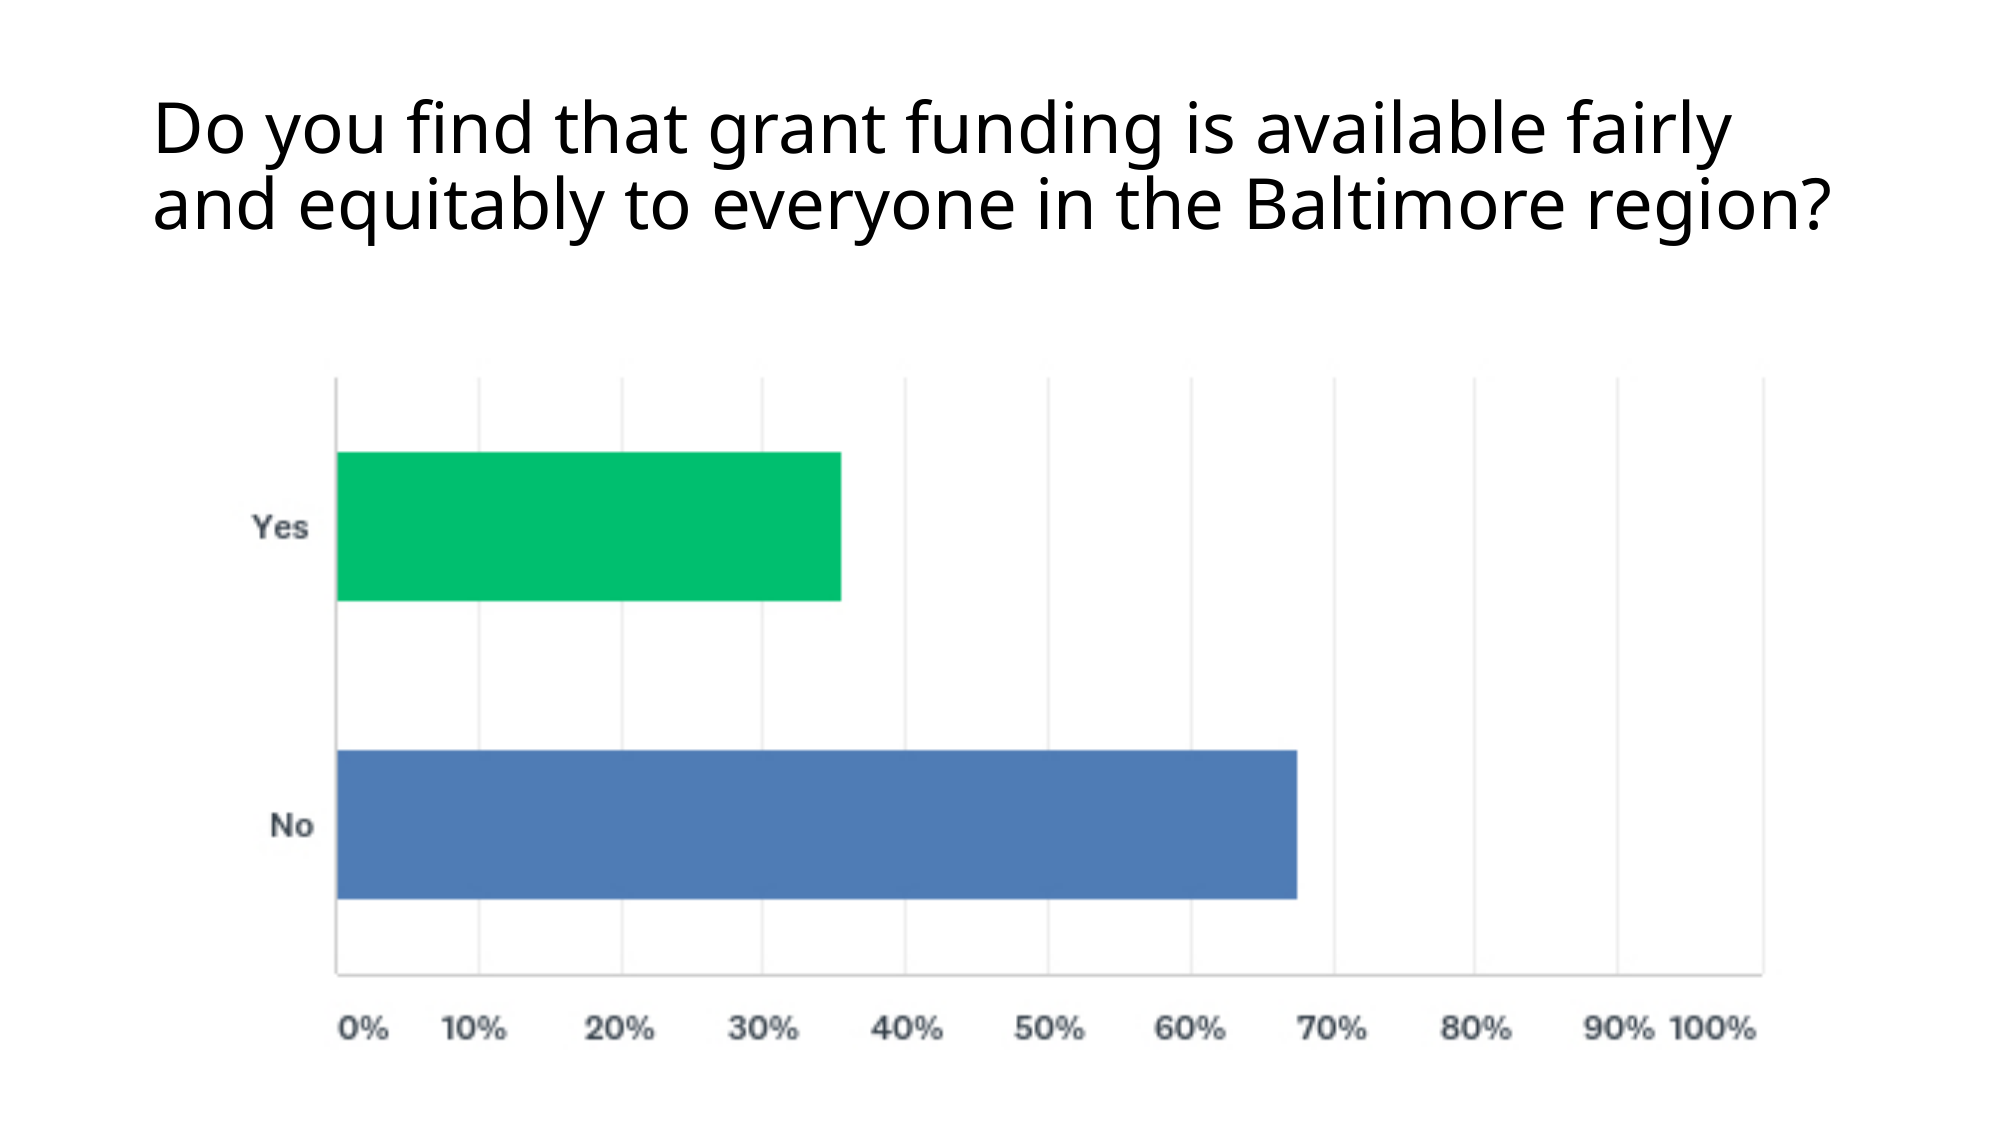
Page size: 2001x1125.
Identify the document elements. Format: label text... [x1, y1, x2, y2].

title Do you find that grant funding is available fairly and equitably to everyone in the Baltimore region? [137, 59, 1863, 278]
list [112, 310, 1936, 1110]
